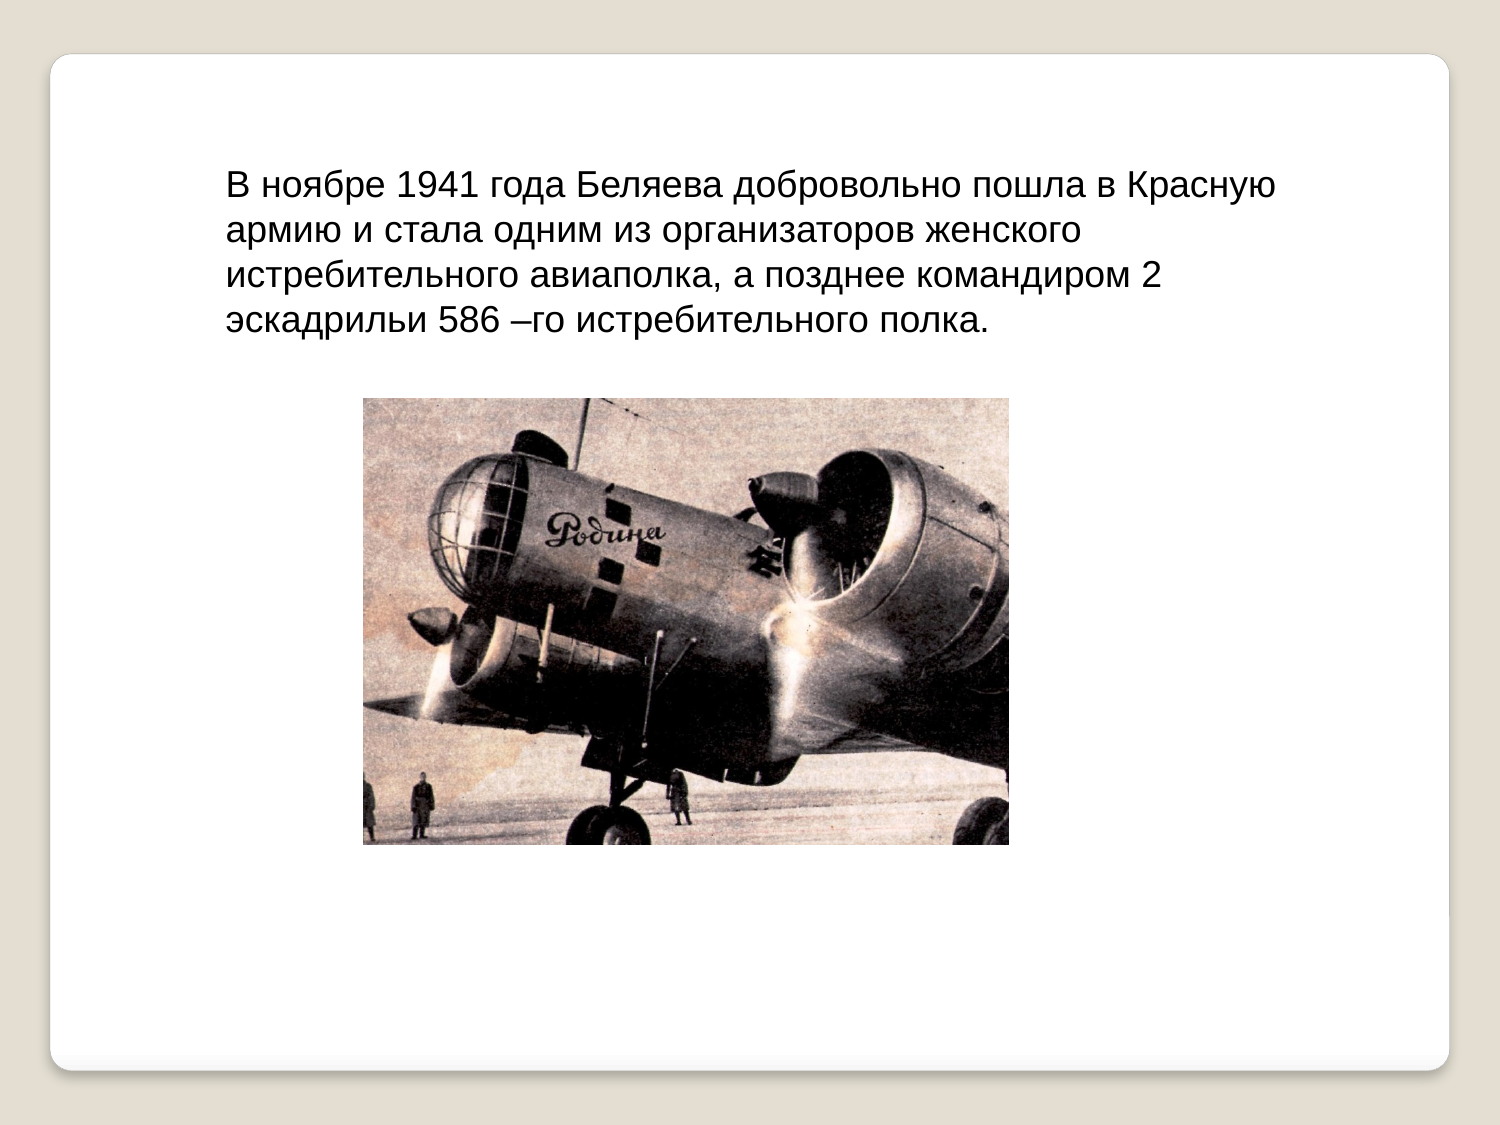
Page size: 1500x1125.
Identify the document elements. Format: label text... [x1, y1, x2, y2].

text_box В ноябре 1941 года Беляева добровольно пошла в Красную армию и стала одним из организаторов женского истребительного авиаполка, а позднее командиром 2 эскадрильи 586 –го истребительного полка. [210, 152, 1336, 348]
picture [362, 398, 1009, 845]
